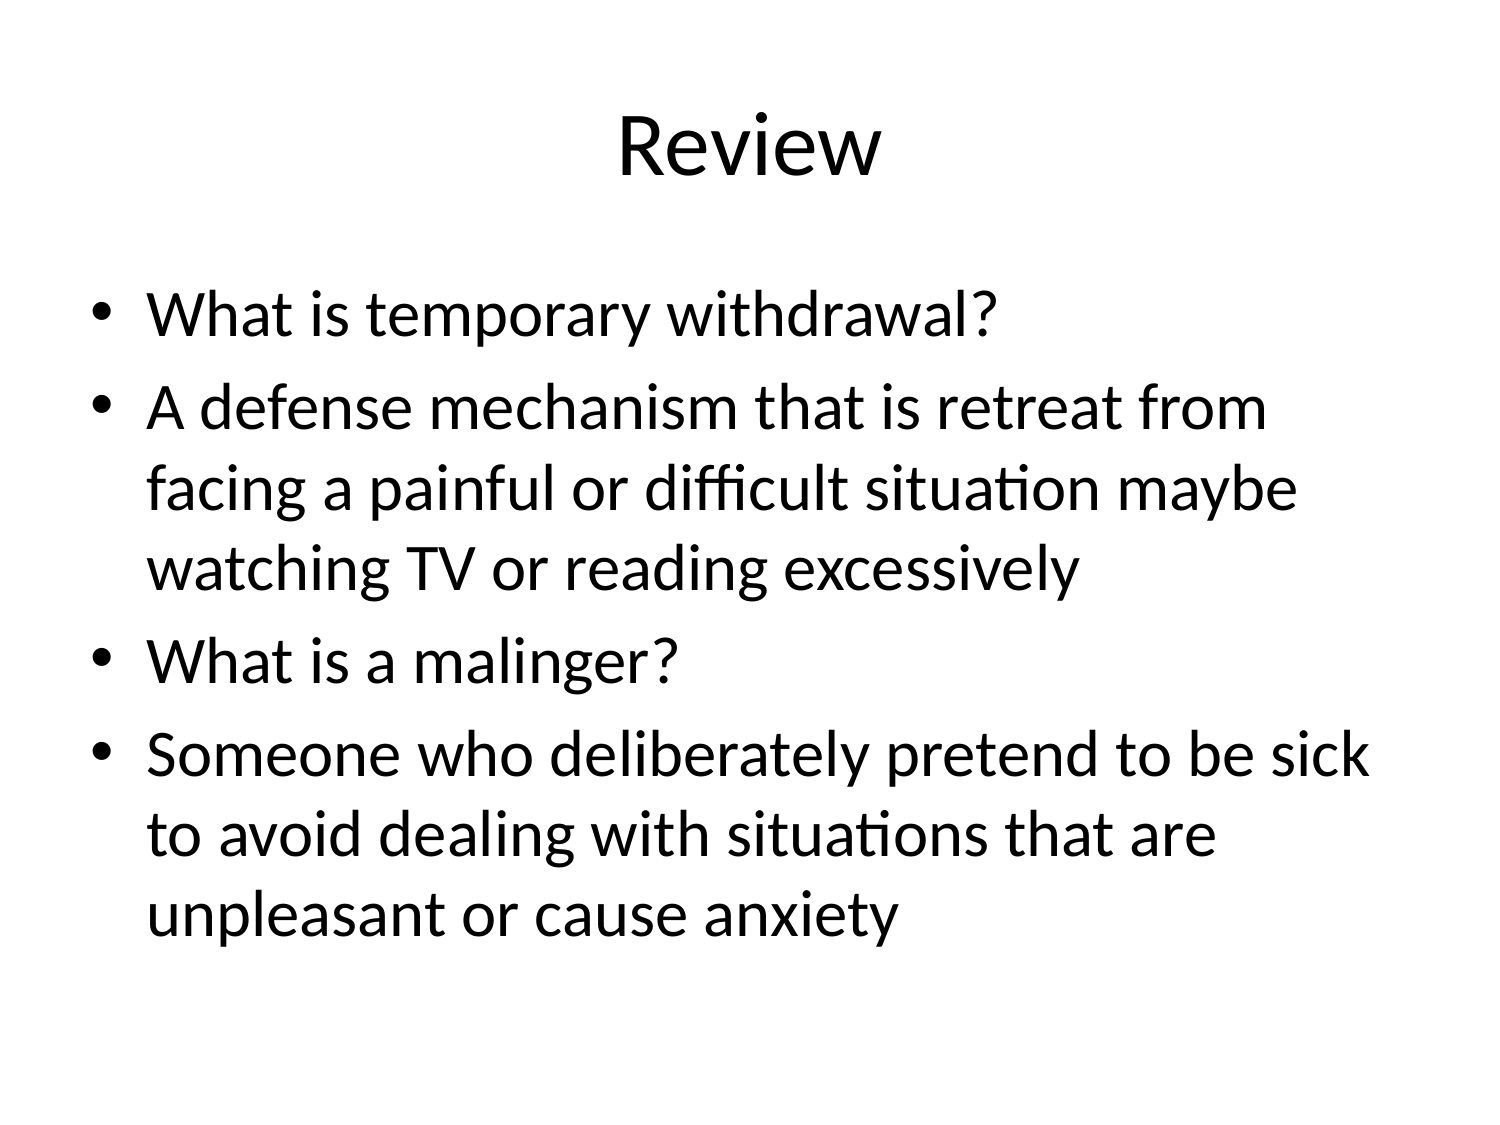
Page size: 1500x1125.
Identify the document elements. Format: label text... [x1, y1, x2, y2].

title Review [75, 45, 1425, 233]
list What is temporary withdrawal? A defense mechanism that is retreat from facing a painful or difficult situation maybe watching TV or reading excessively What is a malinger? Someone who deliberately pretend to be sick to avoid dealing with situations that are unpleasant or cause anxiety [75, 262, 1425, 1005]
